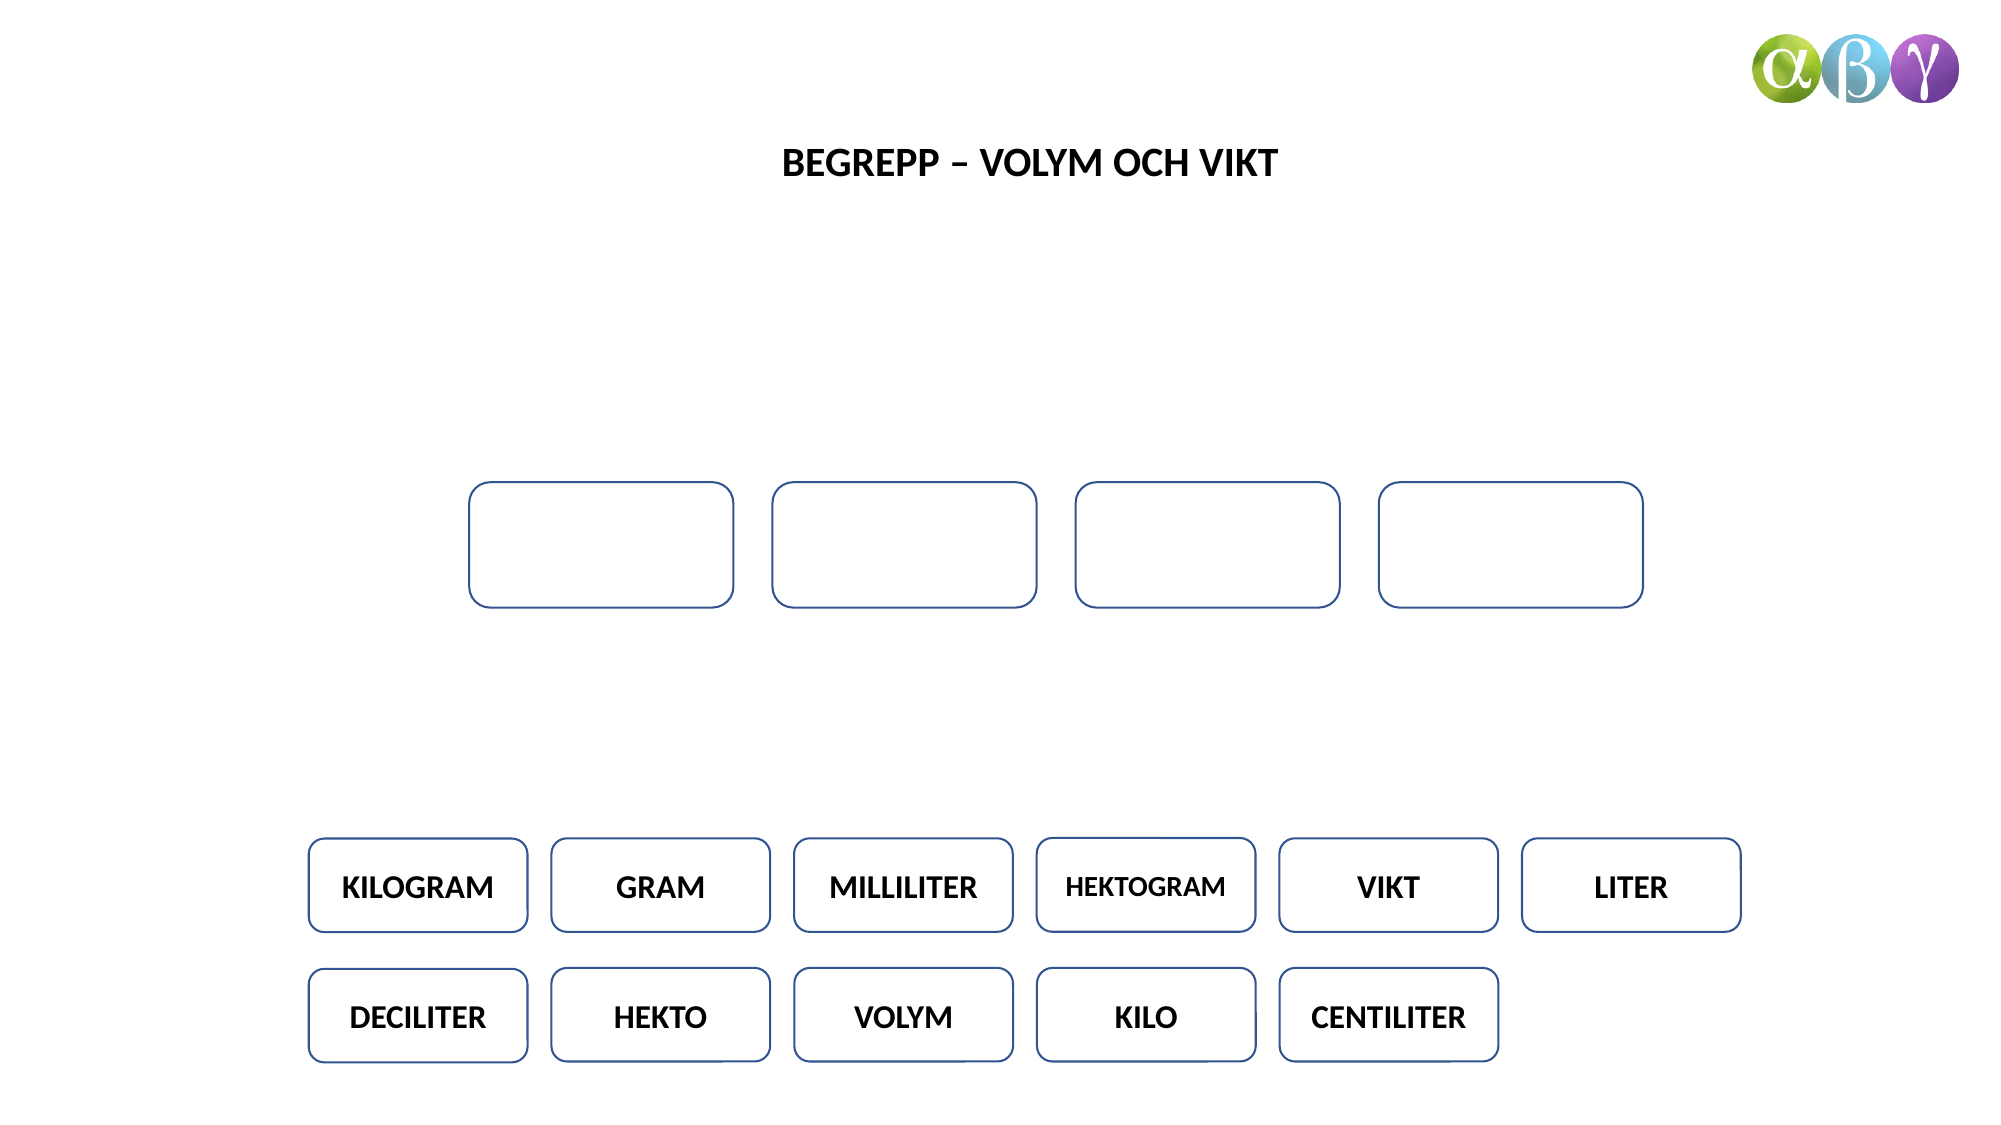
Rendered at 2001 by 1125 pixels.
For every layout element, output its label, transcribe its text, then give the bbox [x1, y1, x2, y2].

text_box HEKTO [550, 966, 772, 1063]
picture [1752, 33, 1959, 103]
text_box VIKT [1278, 837, 1500, 933]
text_box CENTILITER [1278, 966, 1500, 1063]
text_box [771, 481, 1038, 609]
text_box [468, 481, 735, 609]
text_box DECILITER [307, 967, 529, 1064]
text_box HEKTOGRAM [1035, 836, 1257, 933]
text_box [1377, 481, 1645, 609]
text_box KILOGRAM [307, 837, 529, 934]
text_box LITER [1520, 837, 1742, 933]
text_box MILLILITER [793, 837, 1014, 933]
text_box [1074, 481, 1341, 609]
text_box KILO [1035, 966, 1257, 1063]
text_box GRAM [550, 837, 772, 933]
text_box BEGREPP – VOLYM OCH VIKT [767, 127, 1307, 193]
text_box VOLYM [793, 966, 1015, 1063]
